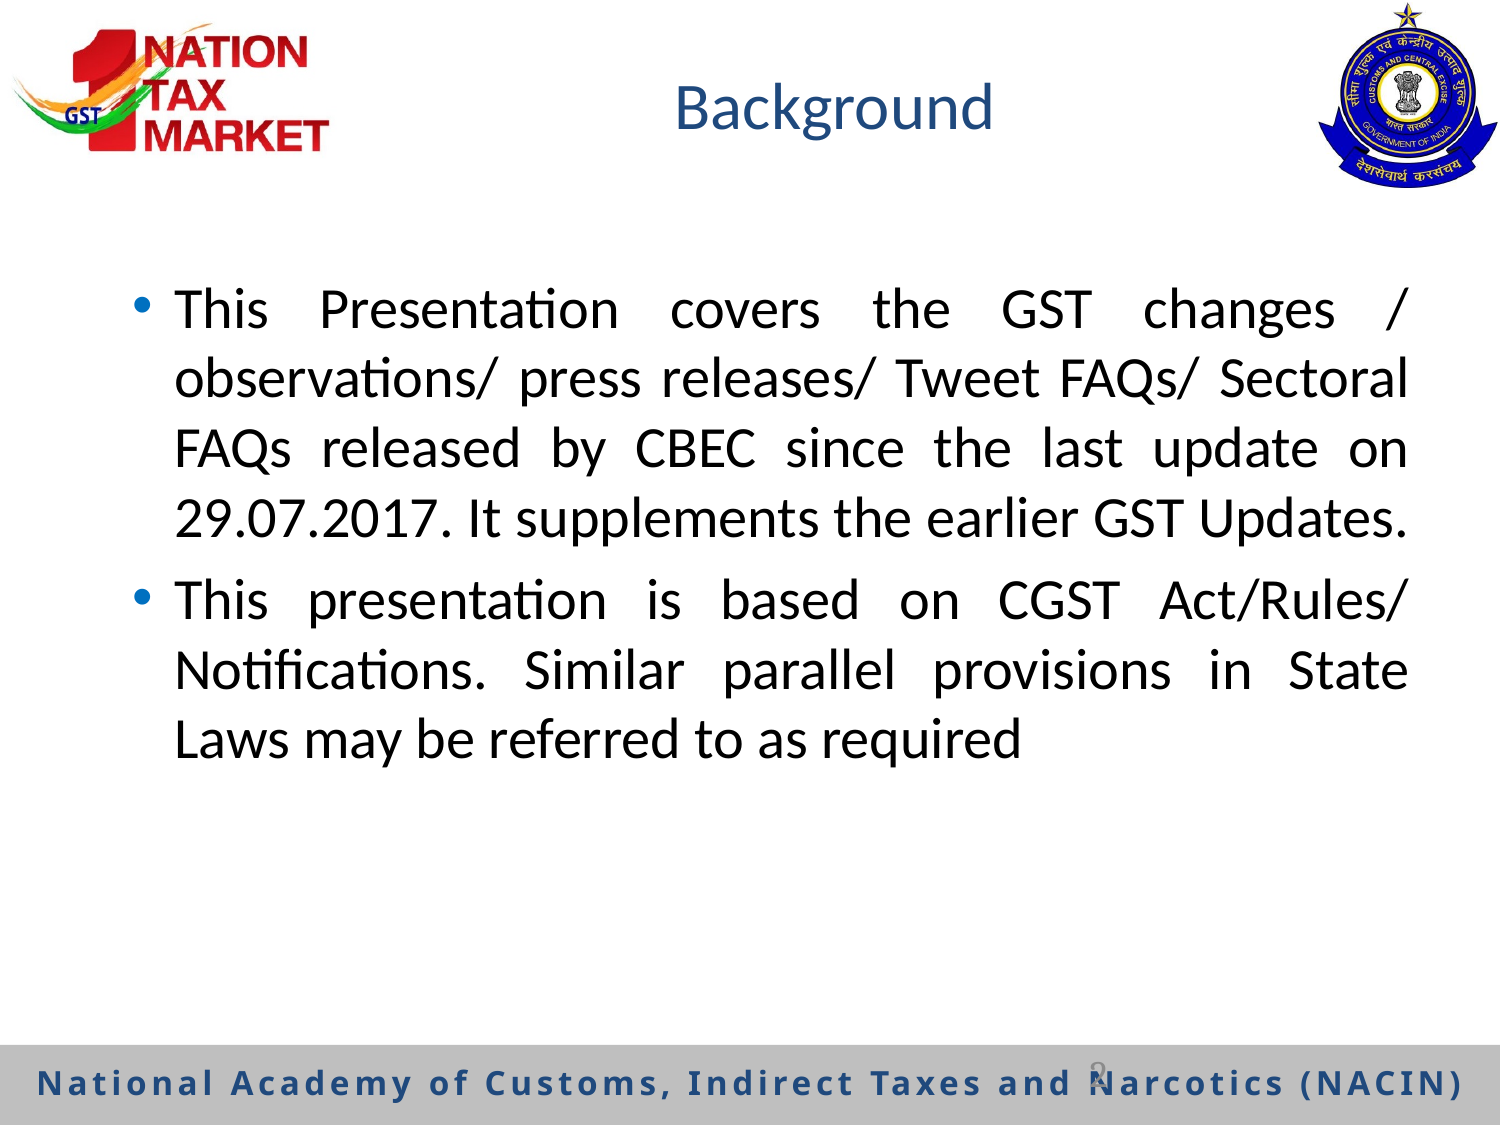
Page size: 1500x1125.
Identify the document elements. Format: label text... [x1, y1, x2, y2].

slide_number 2 [1074, 1042, 1425, 1103]
picture [1316, 2, 1500, 188]
picture [0, 1, 339, 169]
list This Presentation covers the GST changes / observations/ press releases/ Tweet FAQs/ Sectoral FAQs released by CBEC since the last update on 29.07.2017. It supplements the earlier GST Updates. This presentation is based on CGST Act/Rules/ Notifications. Similar parallel provisions in State Laws may be referred to as required [75, 262, 1425, 1005]
title Background [337, 18, 1333, 188]
footer National Academy of Customs, Indirect Taxes and Narcotics (NACIN) [0, 1044, 1500, 1125]
